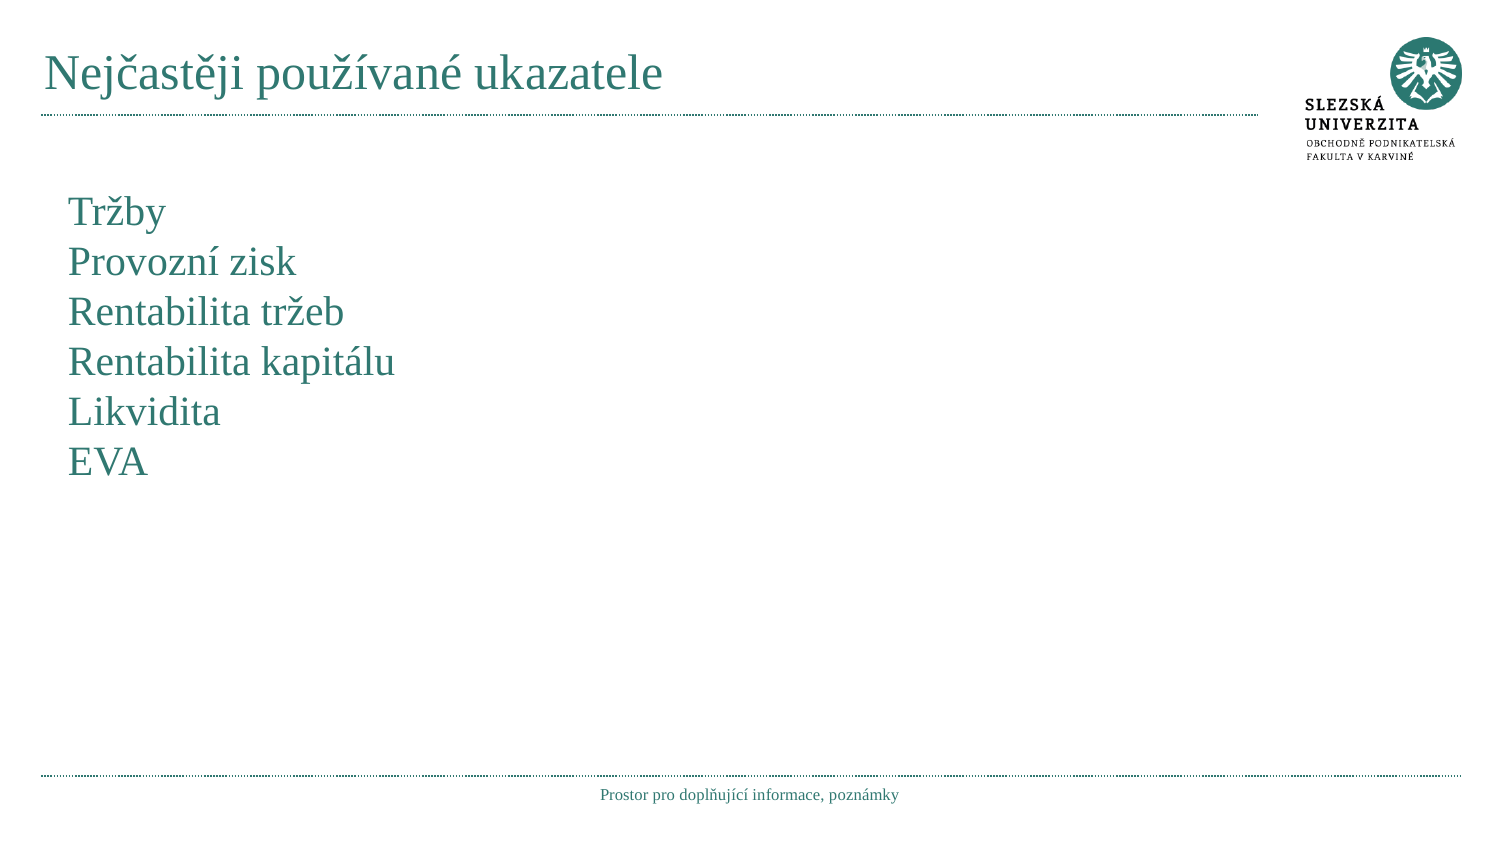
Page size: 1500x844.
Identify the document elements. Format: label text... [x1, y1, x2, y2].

title Nejčastěji používané ukazatele [29, 32, 821, 116]
list Tržby Provozní zisk Rentabilita tržeb Rentabilita kapitálu Likvidita EVA [53, 176, 1412, 720]
picture [1305, 37, 1462, 160]
text_box Prostor pro doplňující informace, poznámky [442, 776, 1058, 811]
